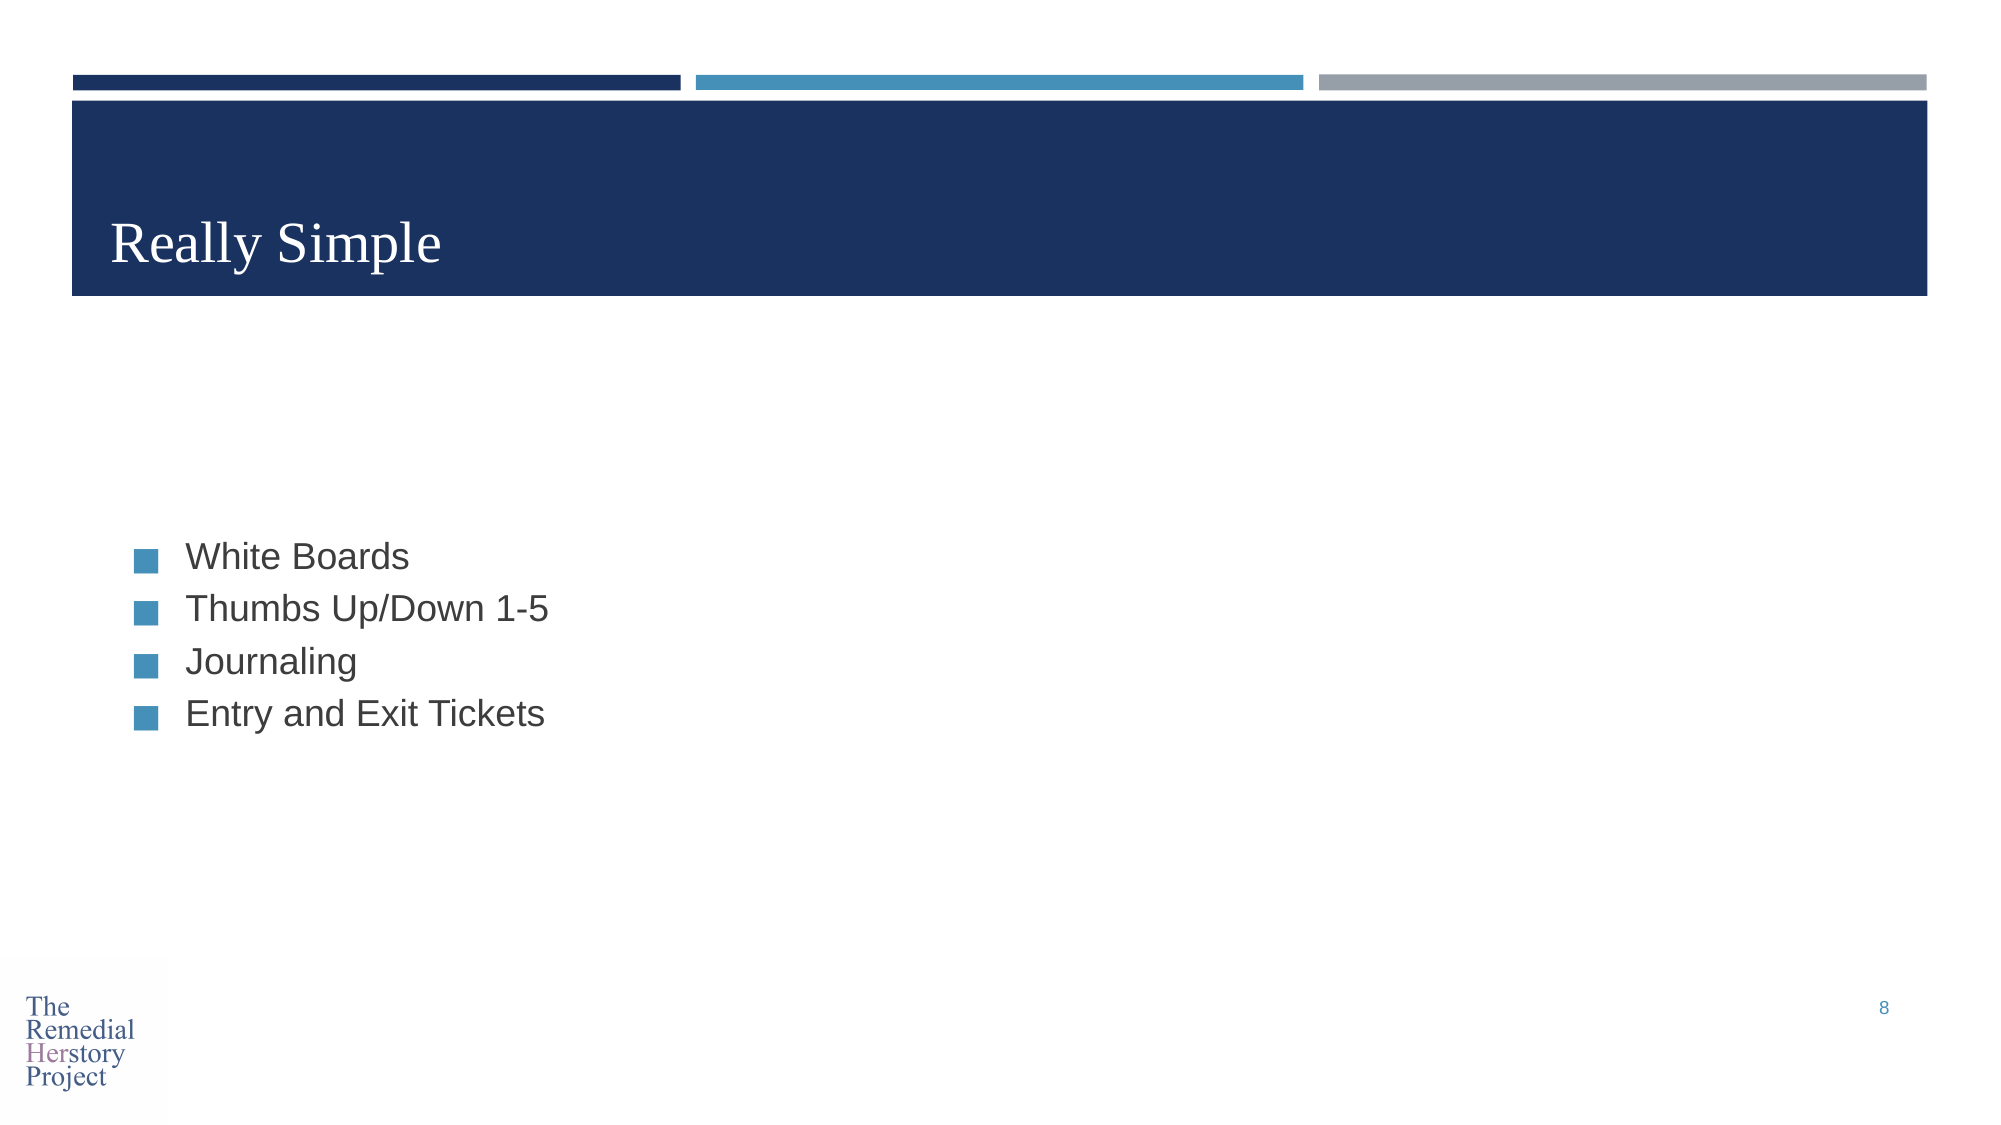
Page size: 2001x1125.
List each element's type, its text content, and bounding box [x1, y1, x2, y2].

slide_number 8 [1732, 977, 1905, 1037]
list White Boards Thumbs Up/Down 1-5 Journaling Entry and Exit Tickets [95, 357, 1905, 962]
title Really Simple [95, 115, 1905, 282]
picture [0, 957, 167, 1125]
